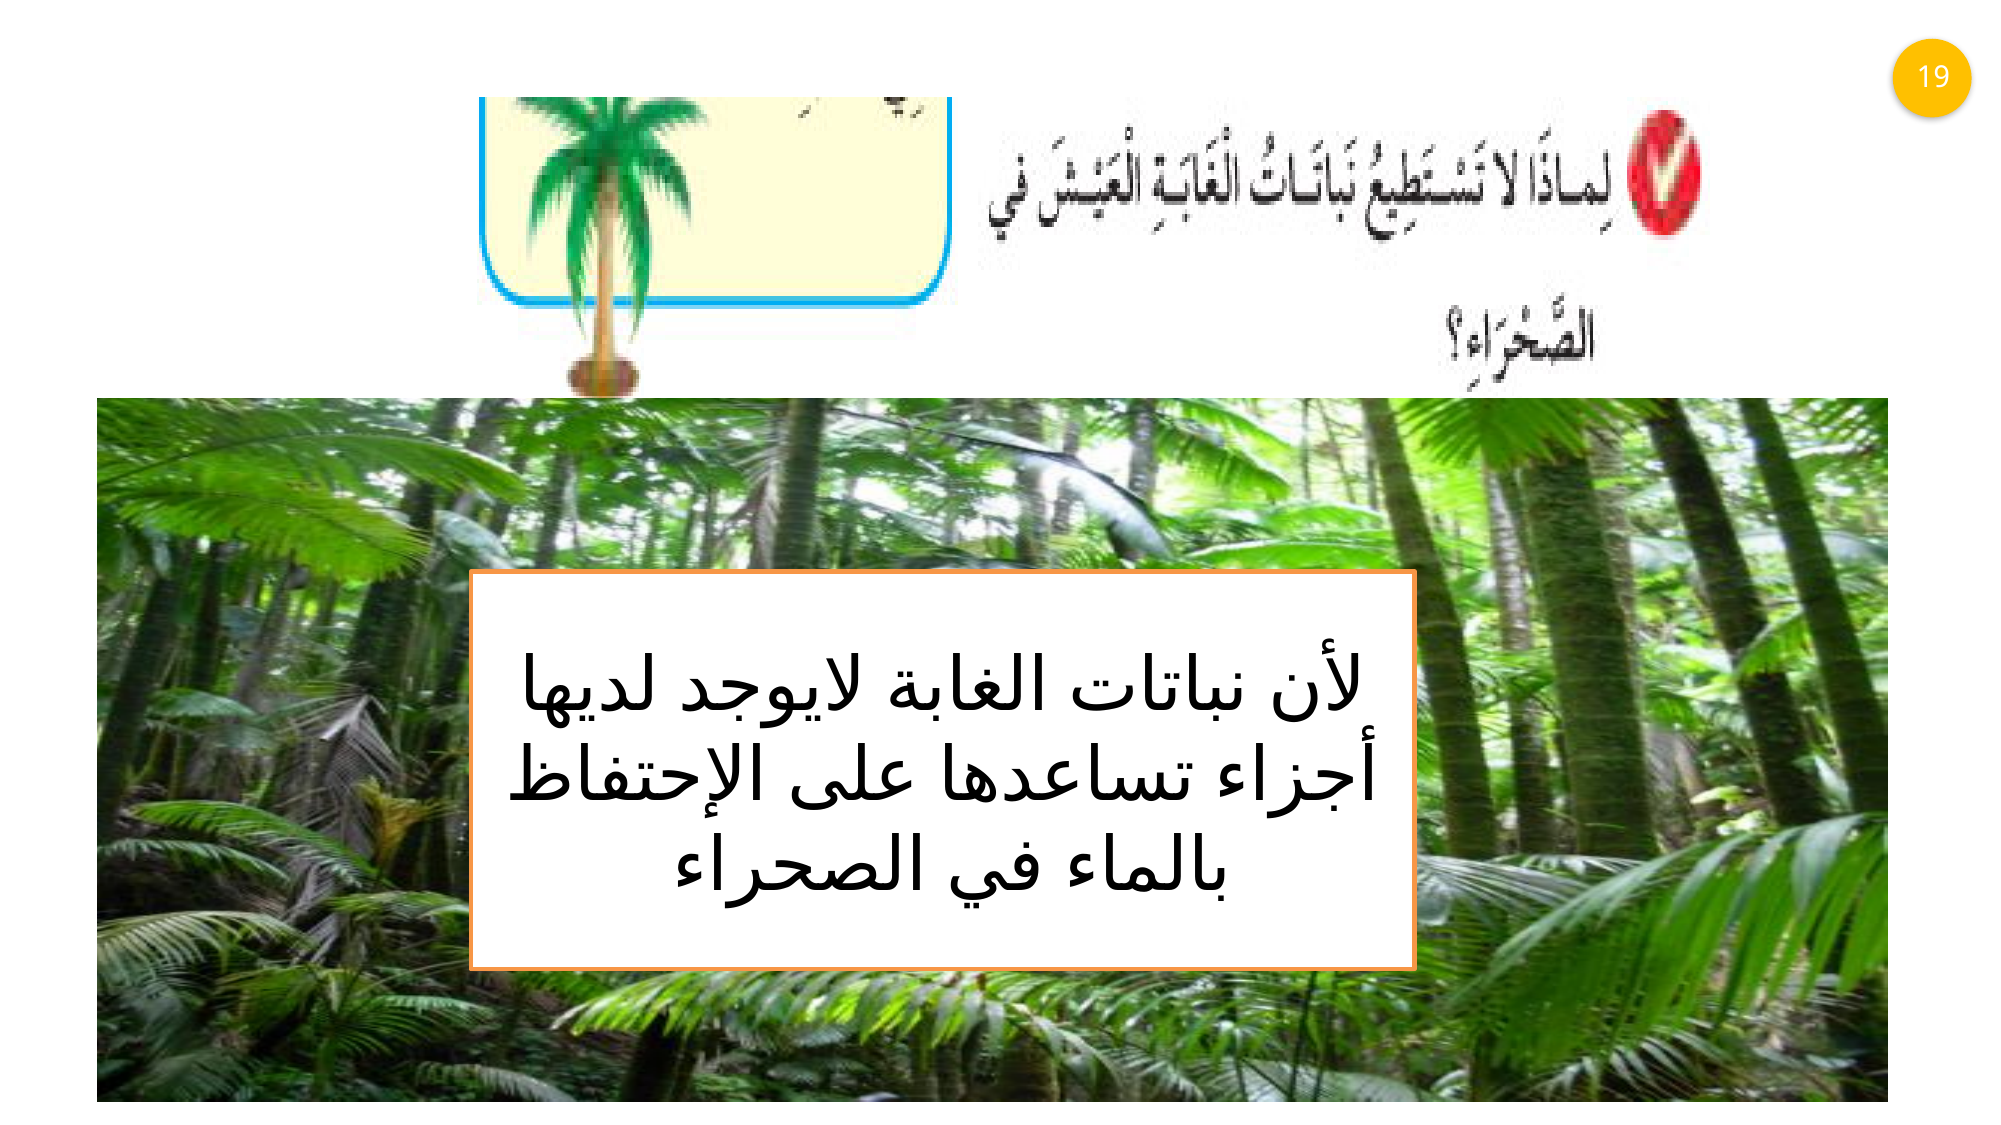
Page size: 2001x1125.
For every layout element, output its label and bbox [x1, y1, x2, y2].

picture [97, 97, 1888, 1102]
